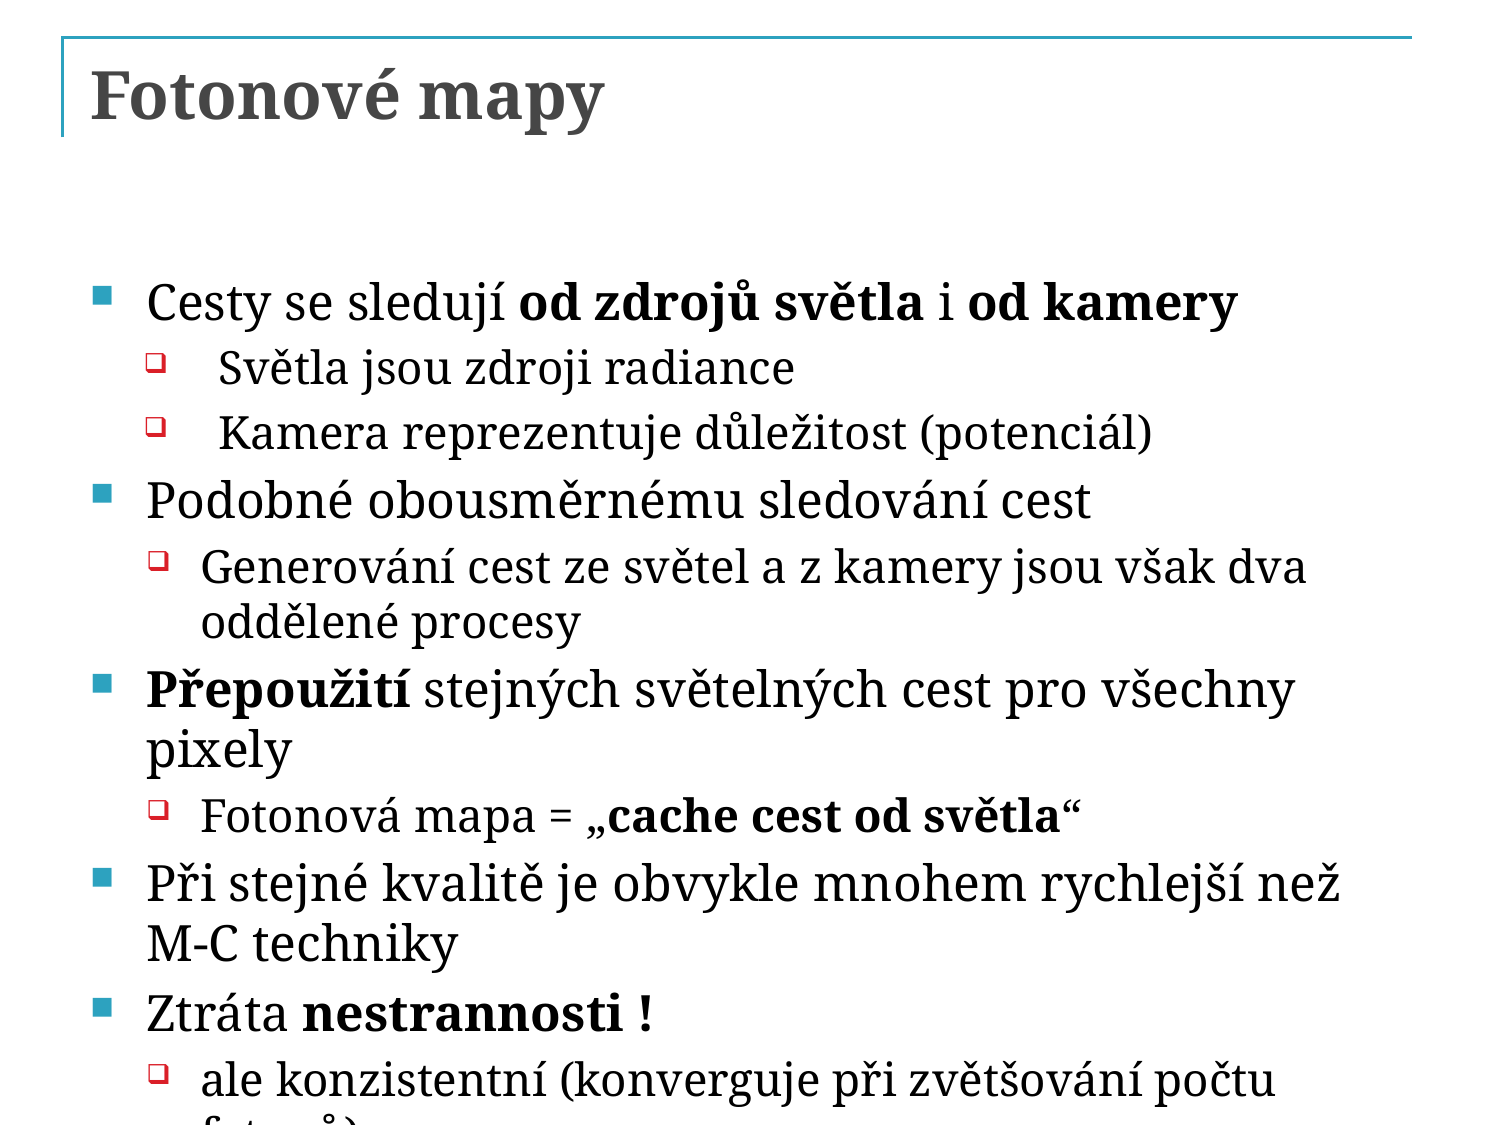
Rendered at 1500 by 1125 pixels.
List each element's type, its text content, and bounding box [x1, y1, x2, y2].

list Cesty se sledují od zdrojů světla i od kamery Světla jsou zdroji radiance Kamera reprezentuje důležitost (potenciál) Podobné obousměrnému sledování cest Generování cest ze světel a z kamery jsou však dva oddělené procesy Přepoužití stejných světelných cest pro všechny pixely Fotonová mapa = „cache cest od světla“ Při stejné kvalitě je obvykle mnohem rychlejší než M-C techniky Ztráta nestrannosti ! ale konzistentní (konverguje při zvětšování počtu fotonů) [74, 262, 1426, 1083]
title Fotonové mapy [74, 45, 1426, 233]
